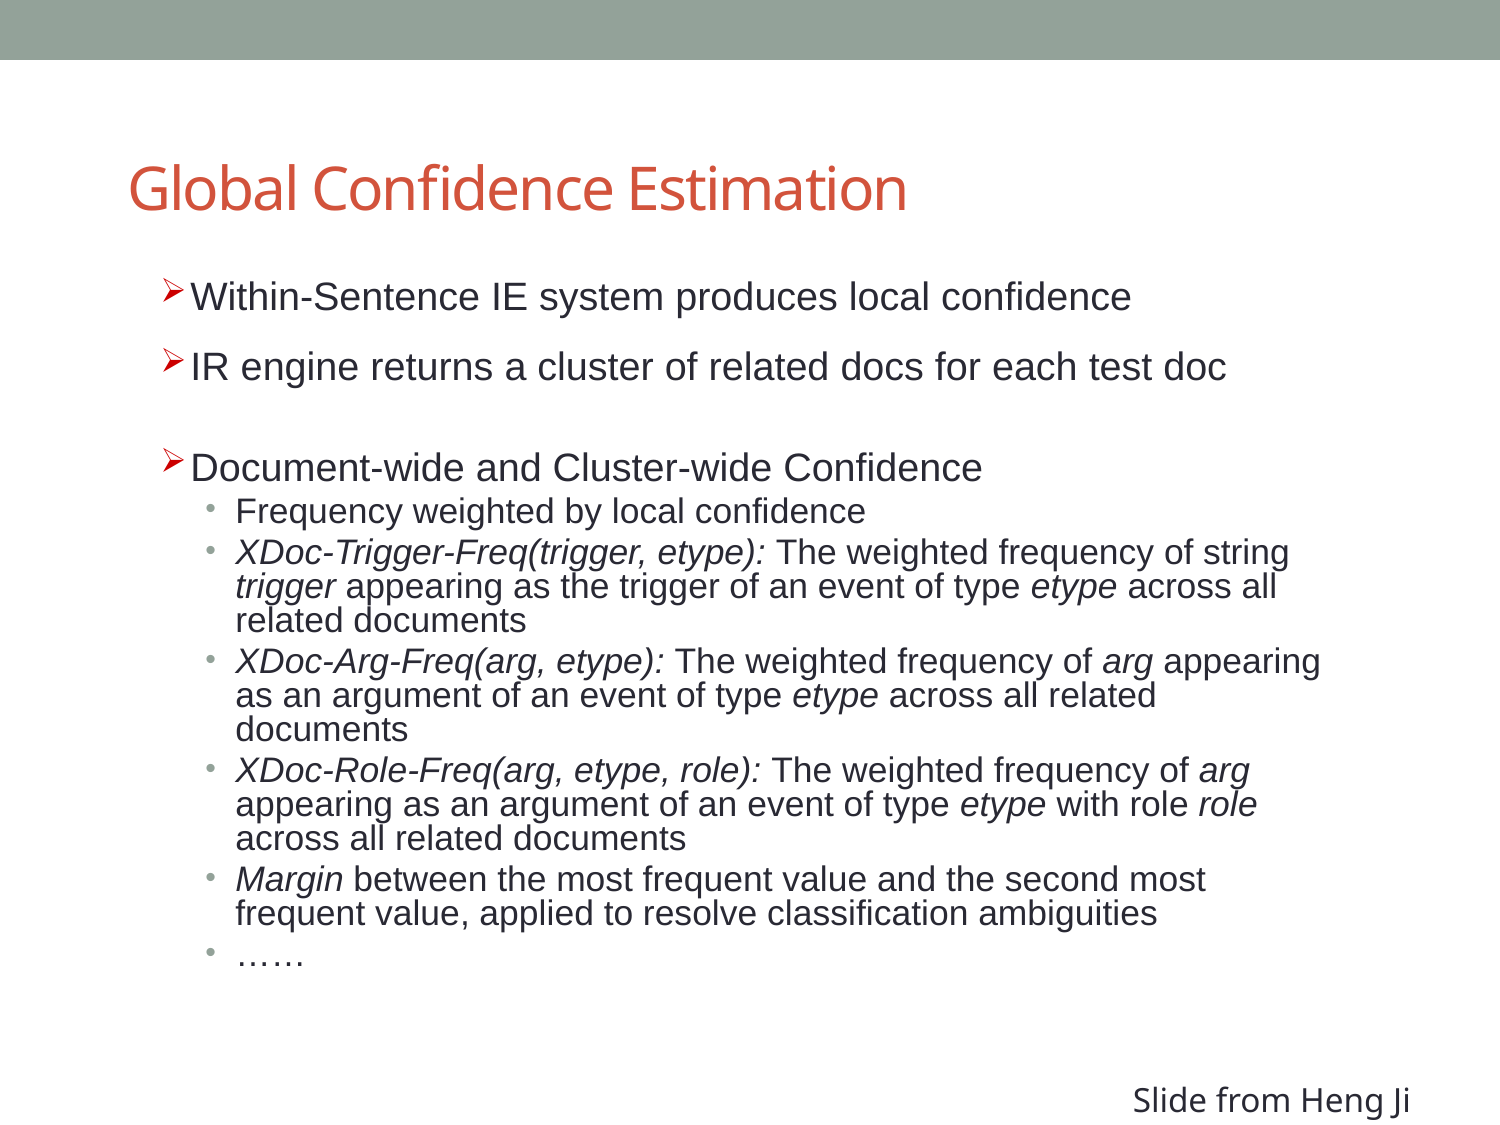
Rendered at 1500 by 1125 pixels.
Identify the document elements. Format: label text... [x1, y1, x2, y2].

list Within-Sentence IE system produces local confidence IR engine returns a cluster of related docs for each test doc Document-wide and Cluster-wide Confidence Frequency weighted by local confidence XDoc-Trigger-Freq(trigger, etype): The weighted frequency of string trigger appearing as the trigger of an event of type etype across all related documents XDoc-Arg-Freq(arg, etype): The weighted frequency of arg appearing as an argument of an event of type etype across all related documents XDoc-Role-Freq(arg, etype, role): The weighted frequency of arg appearing as an argument of an event of type etype with role role across all related documents Margin between the most frequent value and the second most frequent value, applied to resolve classification ambiguities …… [145, 272, 1353, 1036]
title Global Confidence Estimation [112, 92, 1447, 280]
text_box Slide from Heng Ji [1118, 1071, 1427, 1125]
